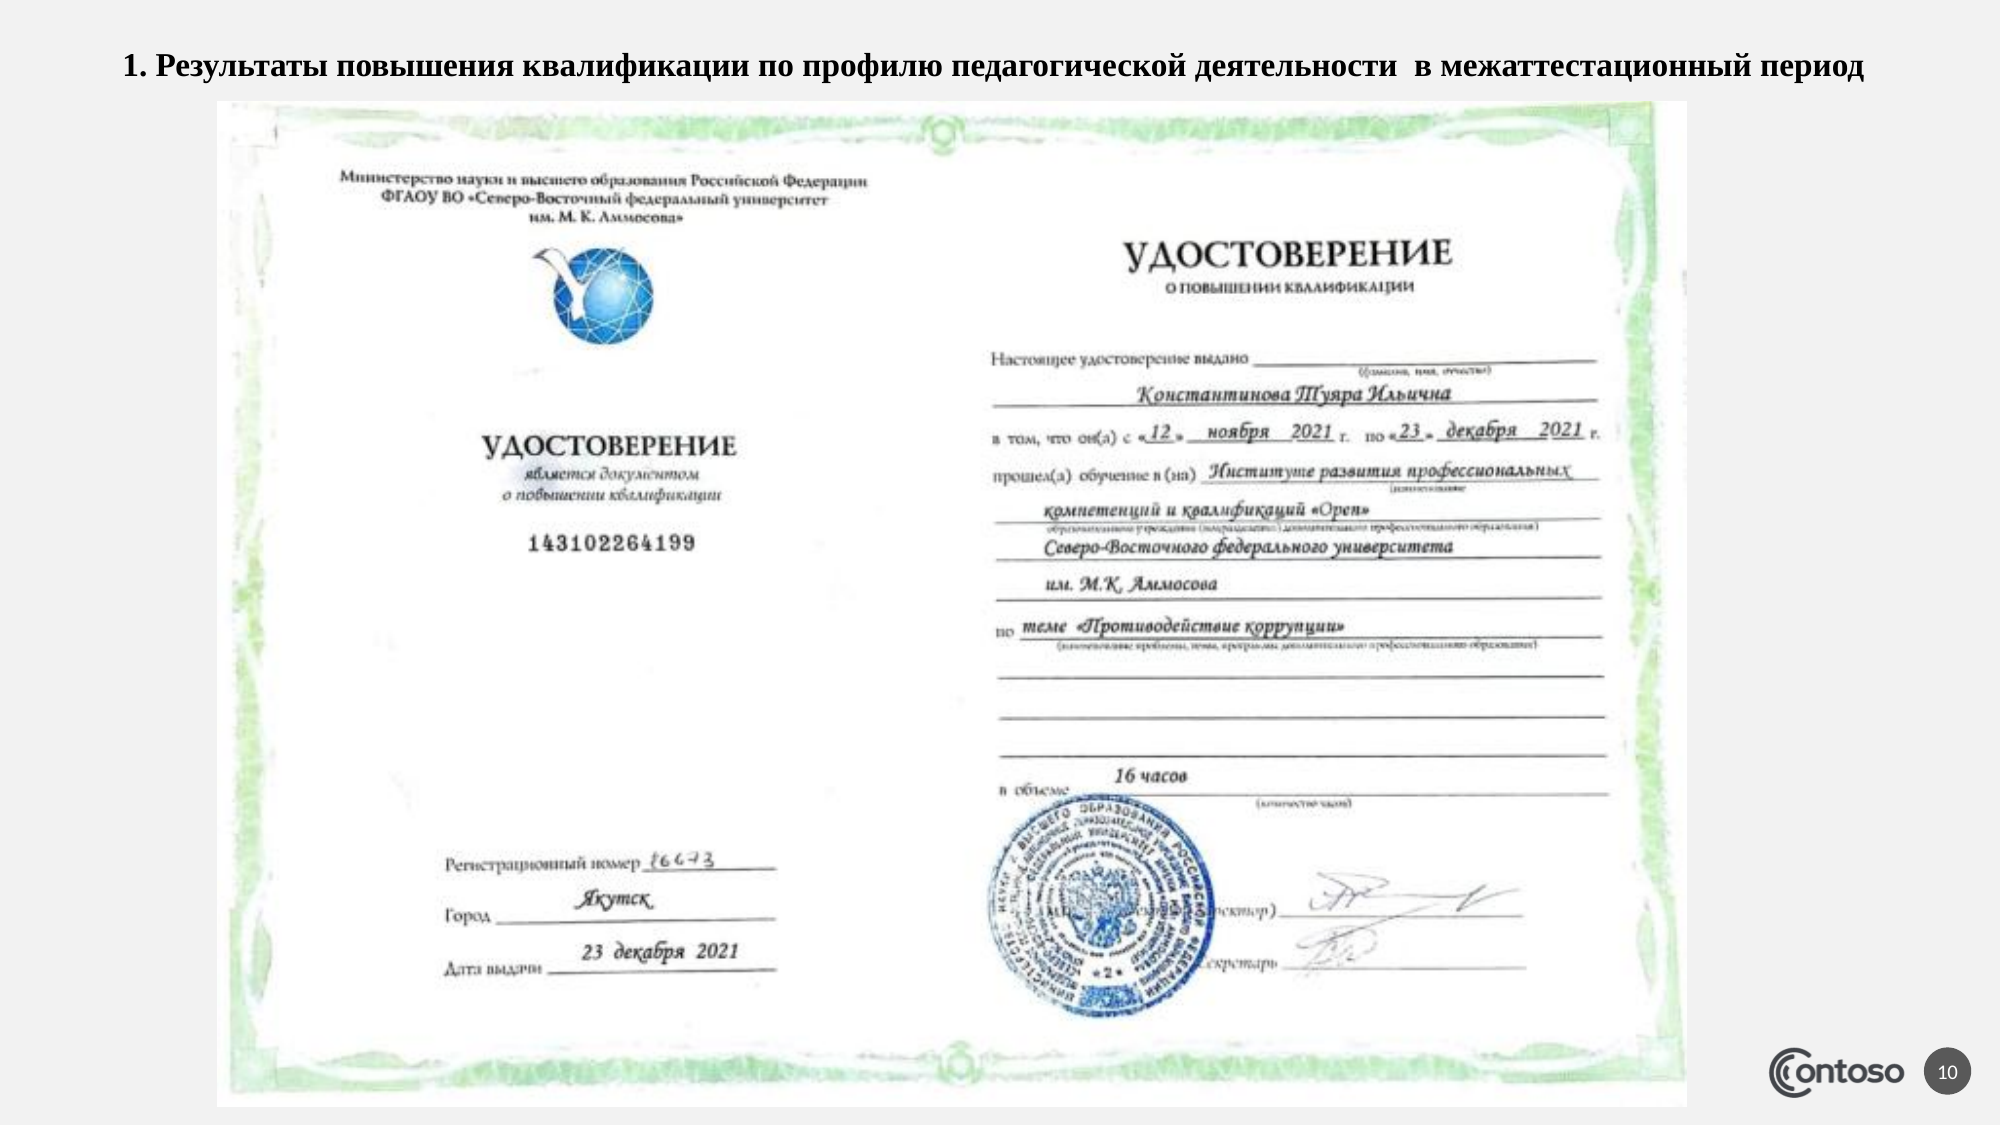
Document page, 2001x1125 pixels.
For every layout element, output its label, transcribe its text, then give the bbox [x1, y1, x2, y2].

title 1. Результаты повышения квалификации по профилю педагогической деятельности в межаттестационный период [65, 30, 1924, 102]
slide_number 10 [1923, 1047, 1972, 1095]
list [217, 101, 1687, 1107]
